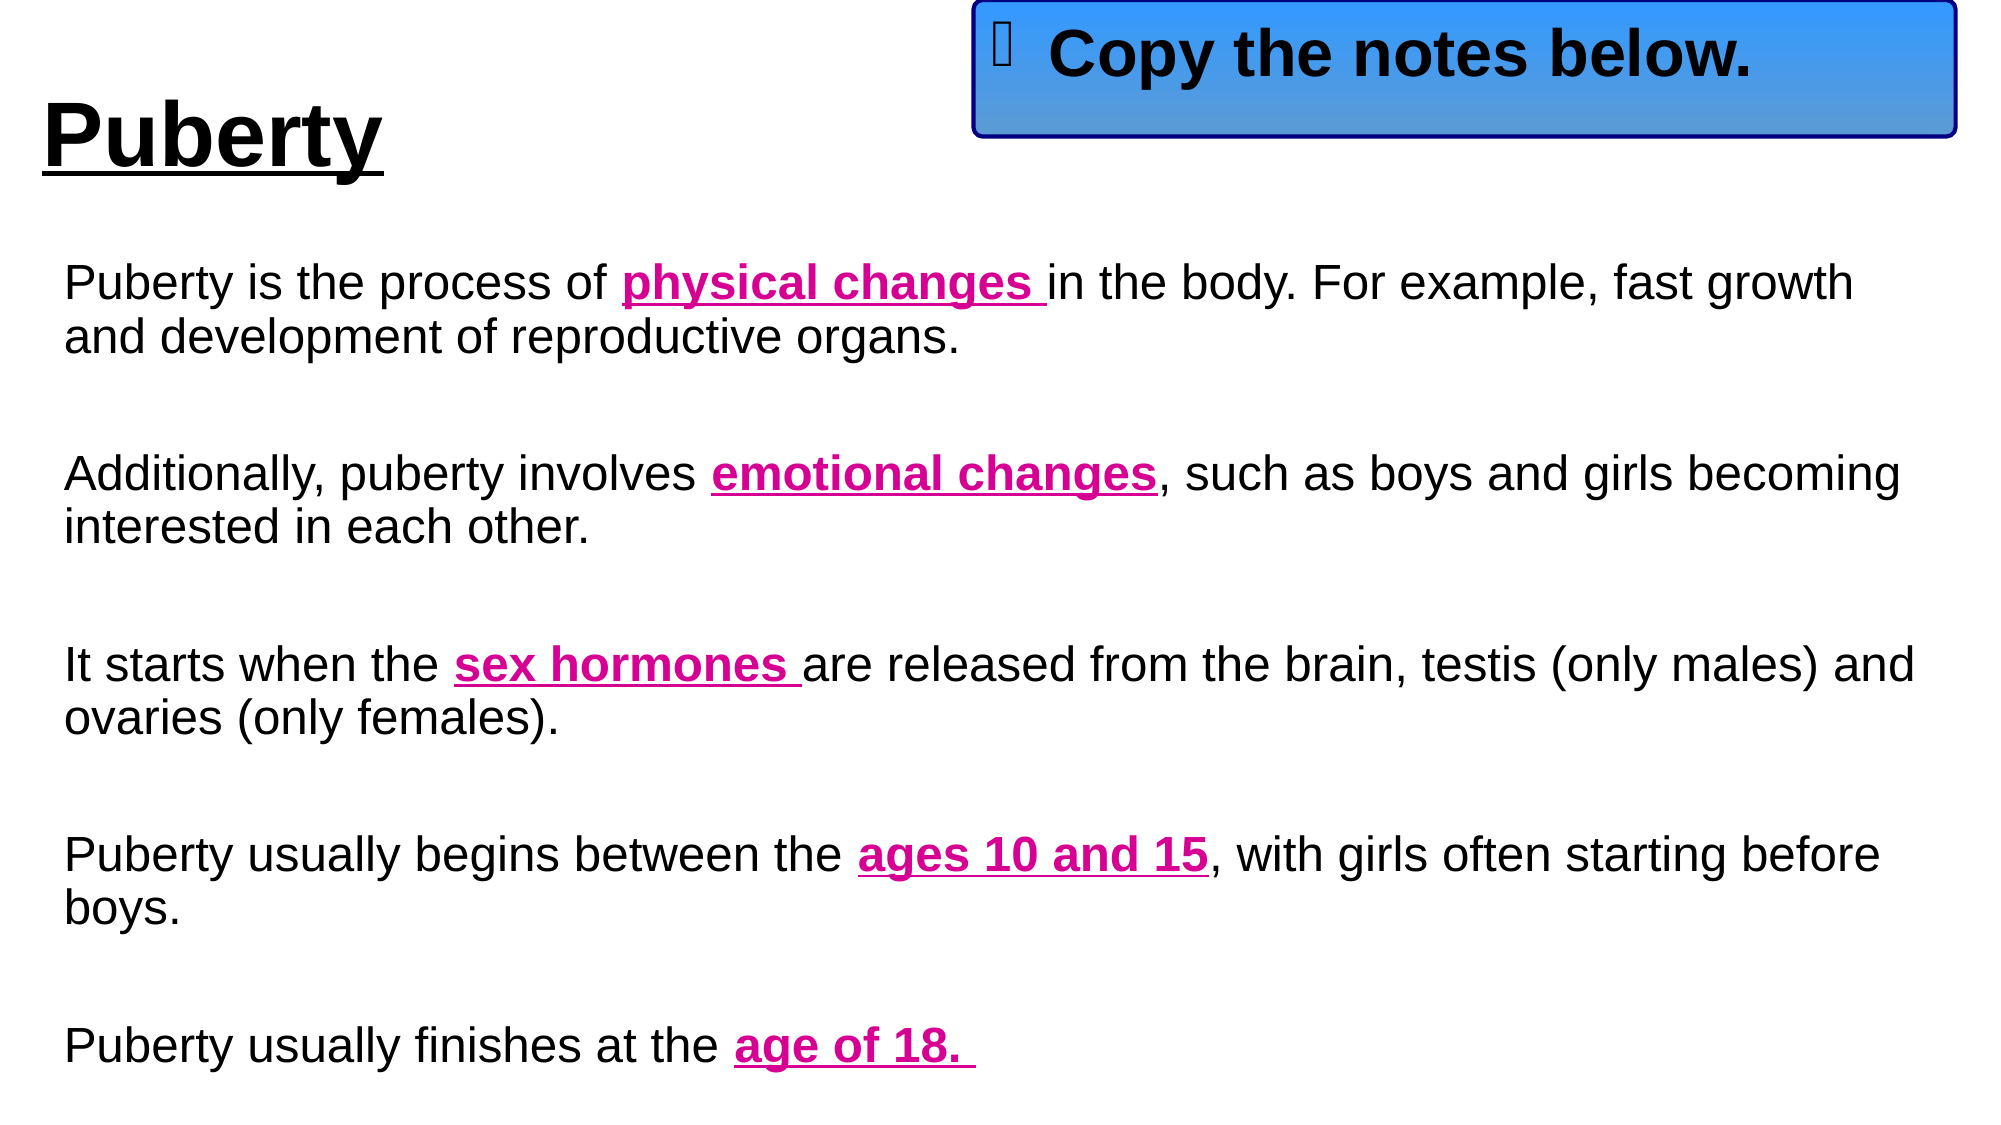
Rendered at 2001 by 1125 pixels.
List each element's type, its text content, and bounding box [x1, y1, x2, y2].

text_box Copy the notes below. [973, 0, 1981, 137]
list Puberty is the process of physical changes in the body. For example, fast growth and development of reproductive organs. Additionally, puberty involves emotional changes, such as boys and girls becoming interested in each other. It starts when the sex hormones are released from the brain, testis (only males) and ovaries (only females). Puberty usually begins between the ages 10 and 15, with girls often starting before boys. Puberty usually finishes at the age of 18. [48, 249, 1956, 1084]
title Puberty [27, 27, 1753, 246]
